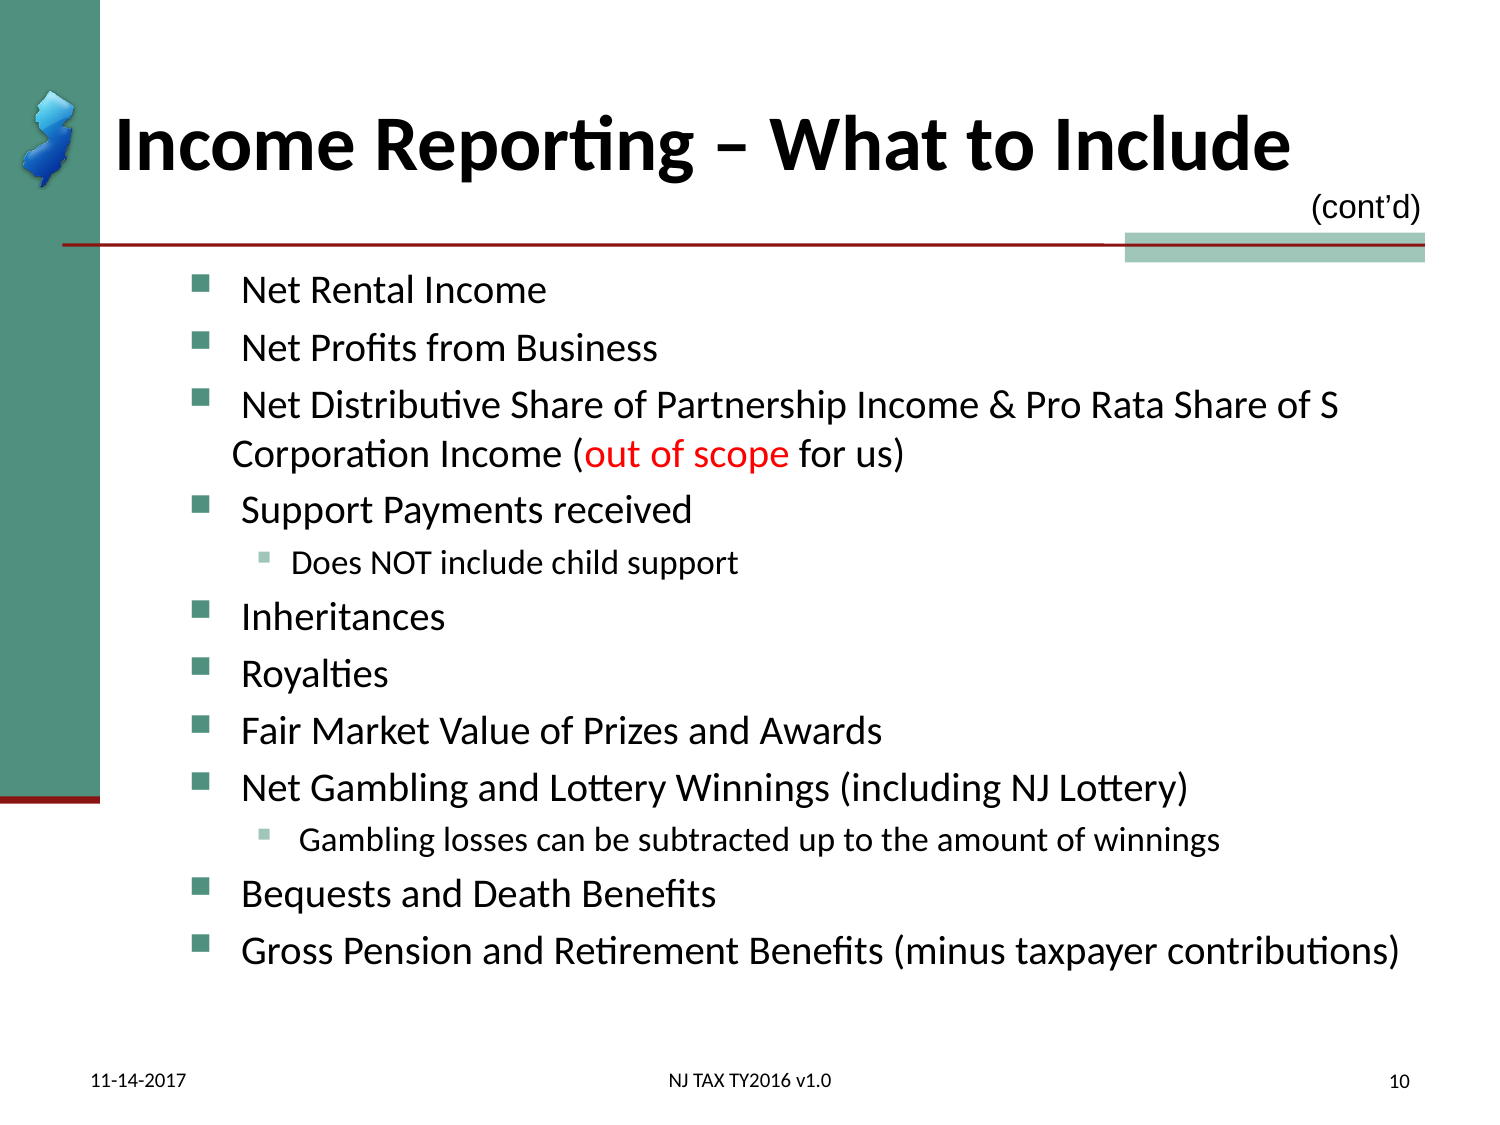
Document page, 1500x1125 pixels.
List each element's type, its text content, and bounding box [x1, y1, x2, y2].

slide_number 10 [1112, 1049, 1426, 1101]
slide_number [74, 1049, 401, 1100]
text_box (cont’d) [1295, 177, 1437, 233]
title Income Reporting – What to Include [99, 45, 1425, 234]
list Net Rental Income Net Profits from Business Net Distributive Share of Partnership Income & Pro Rata Share of S Corporation Income (out of scope for us) Support Payments received Does NOT include child support Inheritances Royalties Fair Market Value of Prizes and Awards Net Gambling and Lottery Winnings (including NJ Lottery) Gambling losses can be subtracted up to the amount of winnings Bequests and Death Benefits Gross Pension and Retirement Benefits (minus taxpayer contributions) [106, 255, 1432, 1031]
footer NJ TAX TY2016 v1.0 [496, 1050, 1004, 1100]
picture [0, 88, 101, 190]
